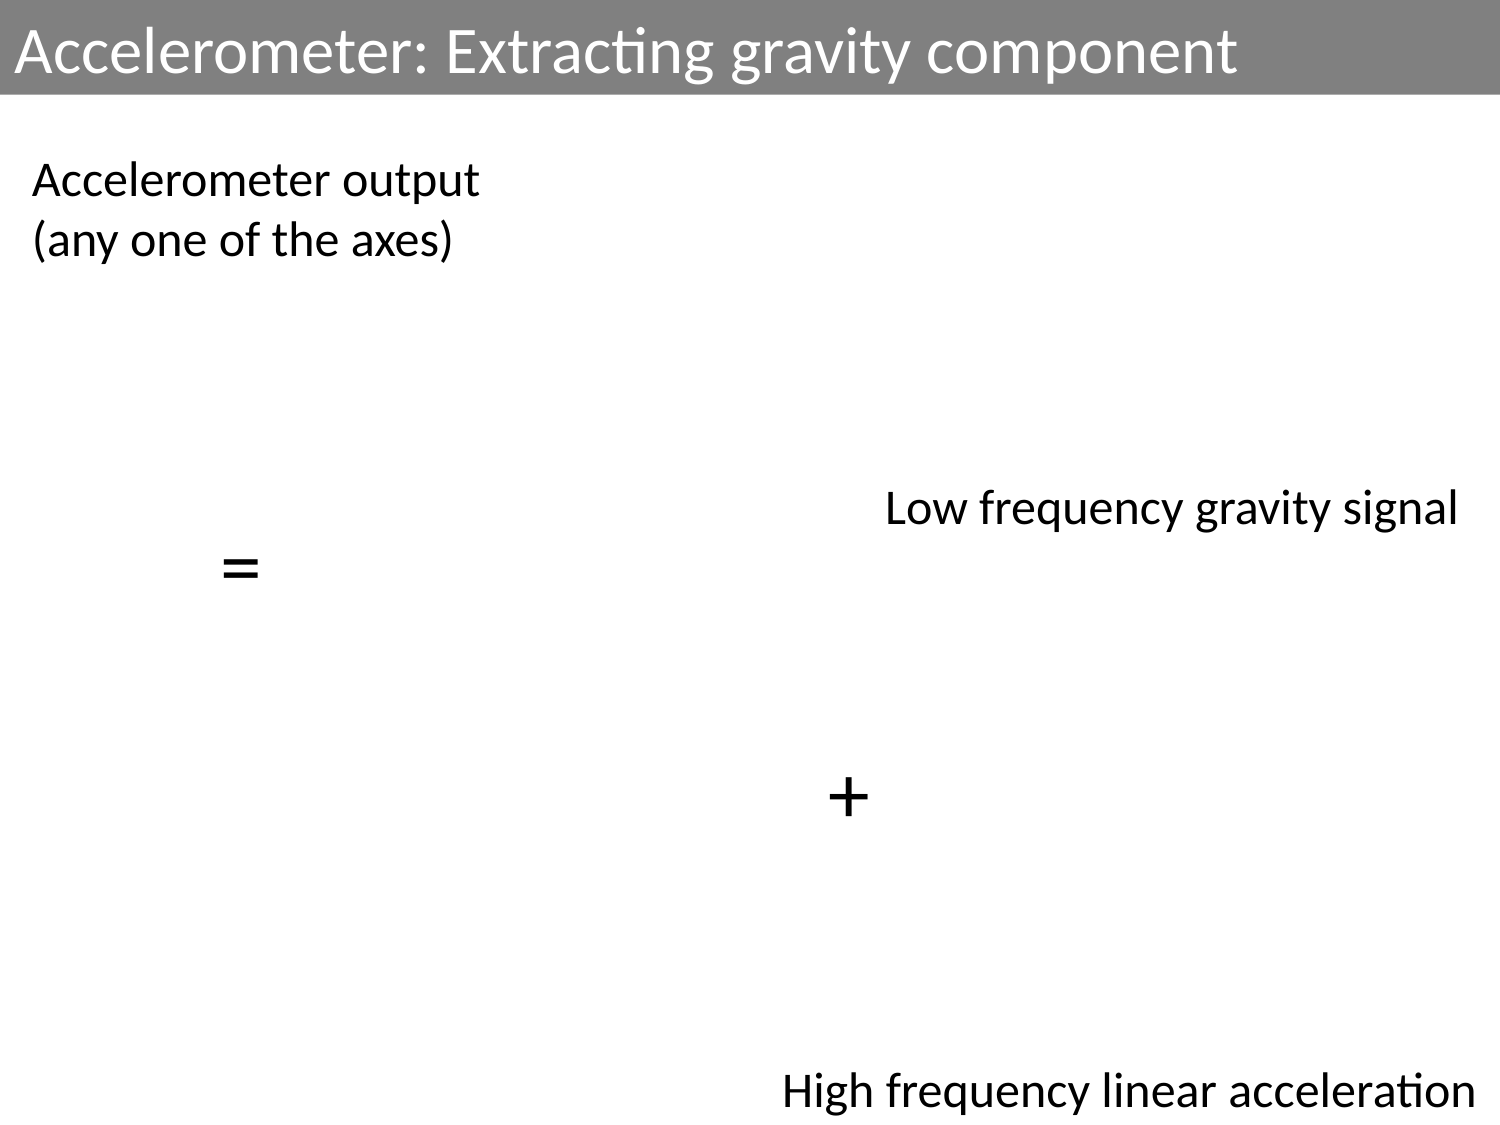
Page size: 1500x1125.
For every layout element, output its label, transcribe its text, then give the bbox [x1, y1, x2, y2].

text_box Accelerometer output (any one of the axes) [17, 139, 496, 274]
text_box Accelerometer: Extracting gravity component [0, 0, 1500, 95]
text_box + [813, 732, 886, 848]
text_box High frequency linear acceleration [767, 1050, 1493, 1125]
text_box Low frequency gravity signal [870, 467, 1475, 543]
text_box = [205, 504, 277, 620]
